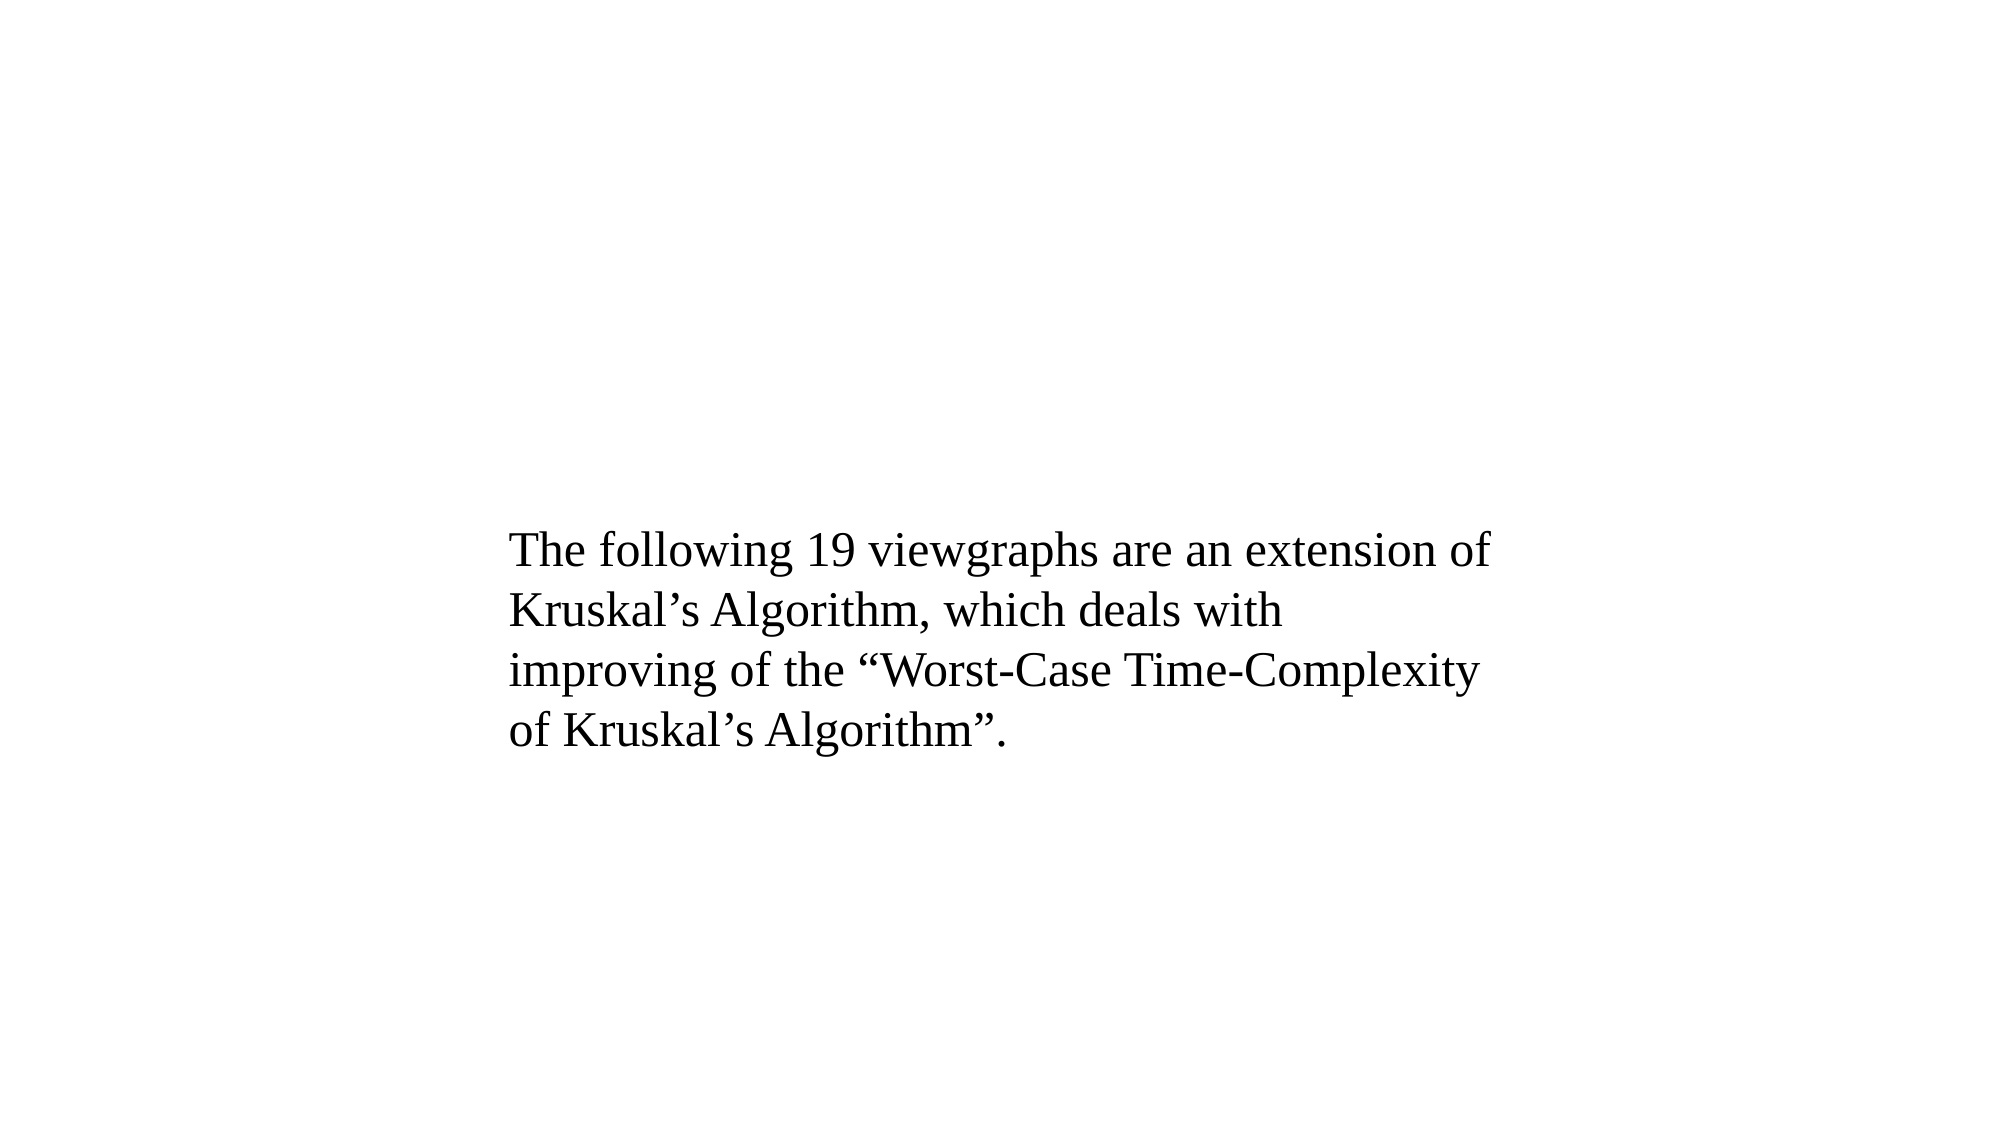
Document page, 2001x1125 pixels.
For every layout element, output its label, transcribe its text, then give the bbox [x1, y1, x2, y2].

text_box The following 19 viewgraphs are an extension of Kruskal’s Algorithm, which deals with improving of the “Worst-Case Time-Complexity of Kruskal’s Algorithm”. [493, 509, 1516, 765]
